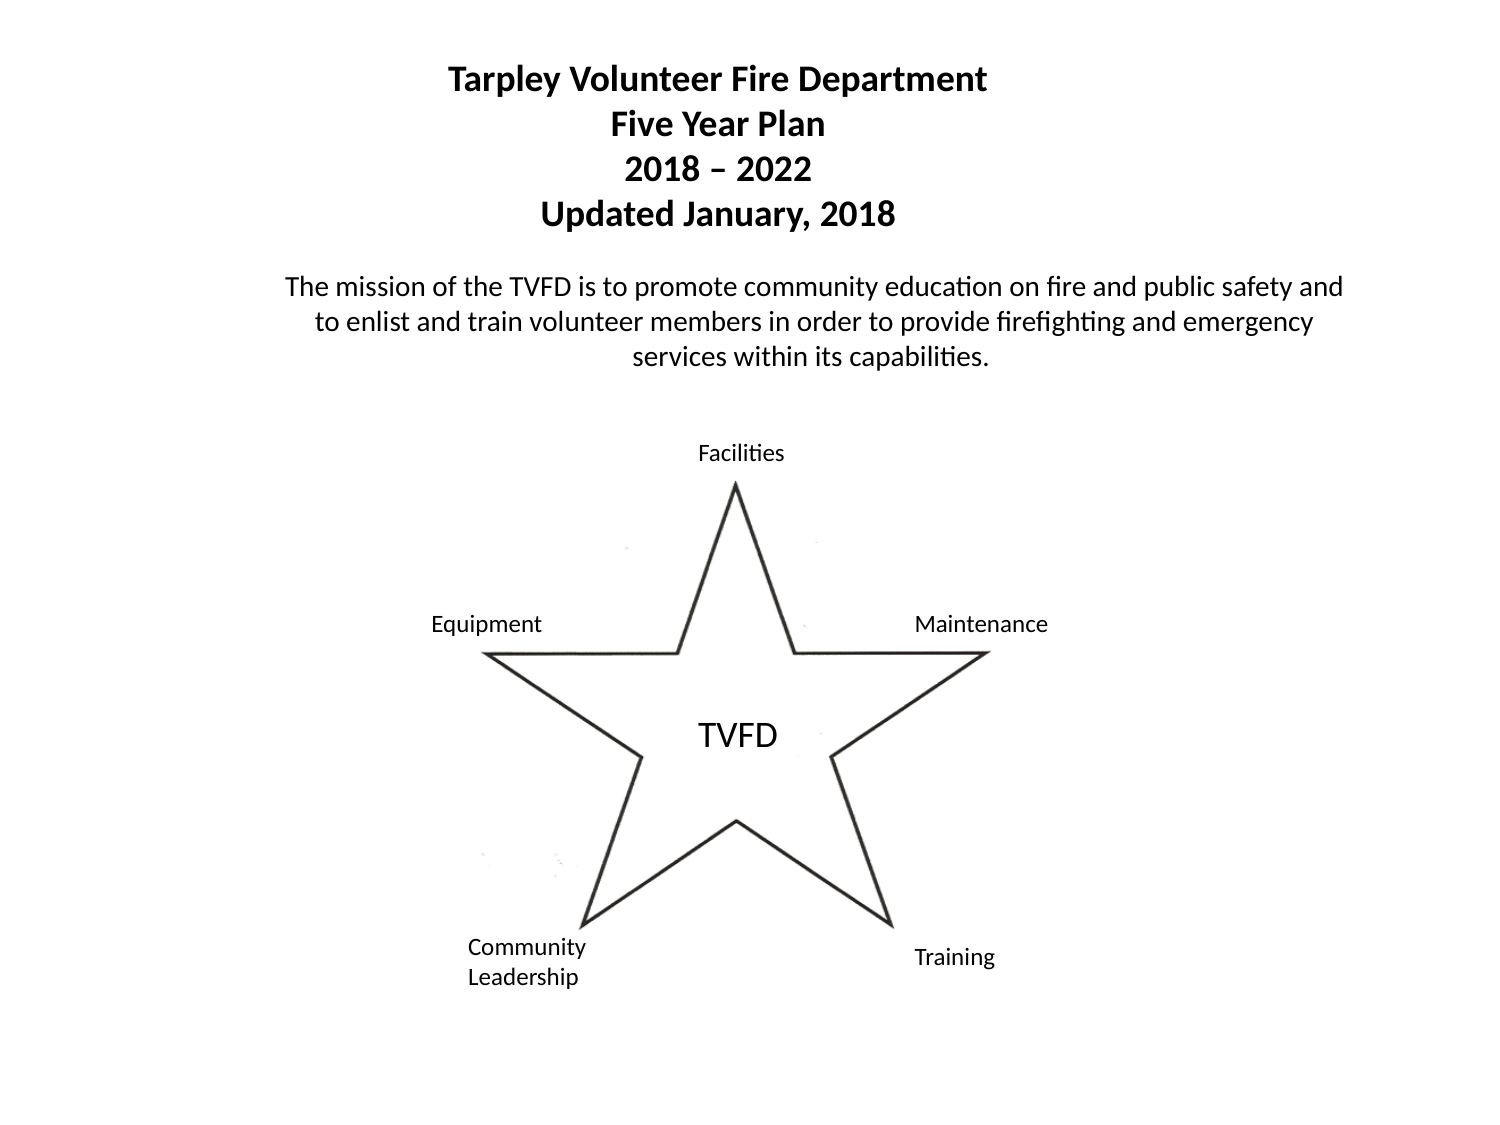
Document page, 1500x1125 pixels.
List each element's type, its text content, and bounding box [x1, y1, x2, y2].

text_box Tarpley Volunteer Fire Department Five Year Plan 2018 – 2022 Updated January, 2018 [106, 46, 1330, 242]
text_box Equipment [416, 599, 469, 656]
text_box Facilities [683, 429, 815, 459]
text_box Training [899, 933, 1050, 990]
text_box The mission of the TVFD is to promote community education on fire and public safety and to enlist and train volunteer members in order to provide firefighting and emergency services within its capabilities. [259, 259, 1370, 380]
picture [474, 460, 1003, 963]
text_box Maintenance [1007, 599, 1106, 656]
text_box Community Leadership [453, 922, 622, 1000]
